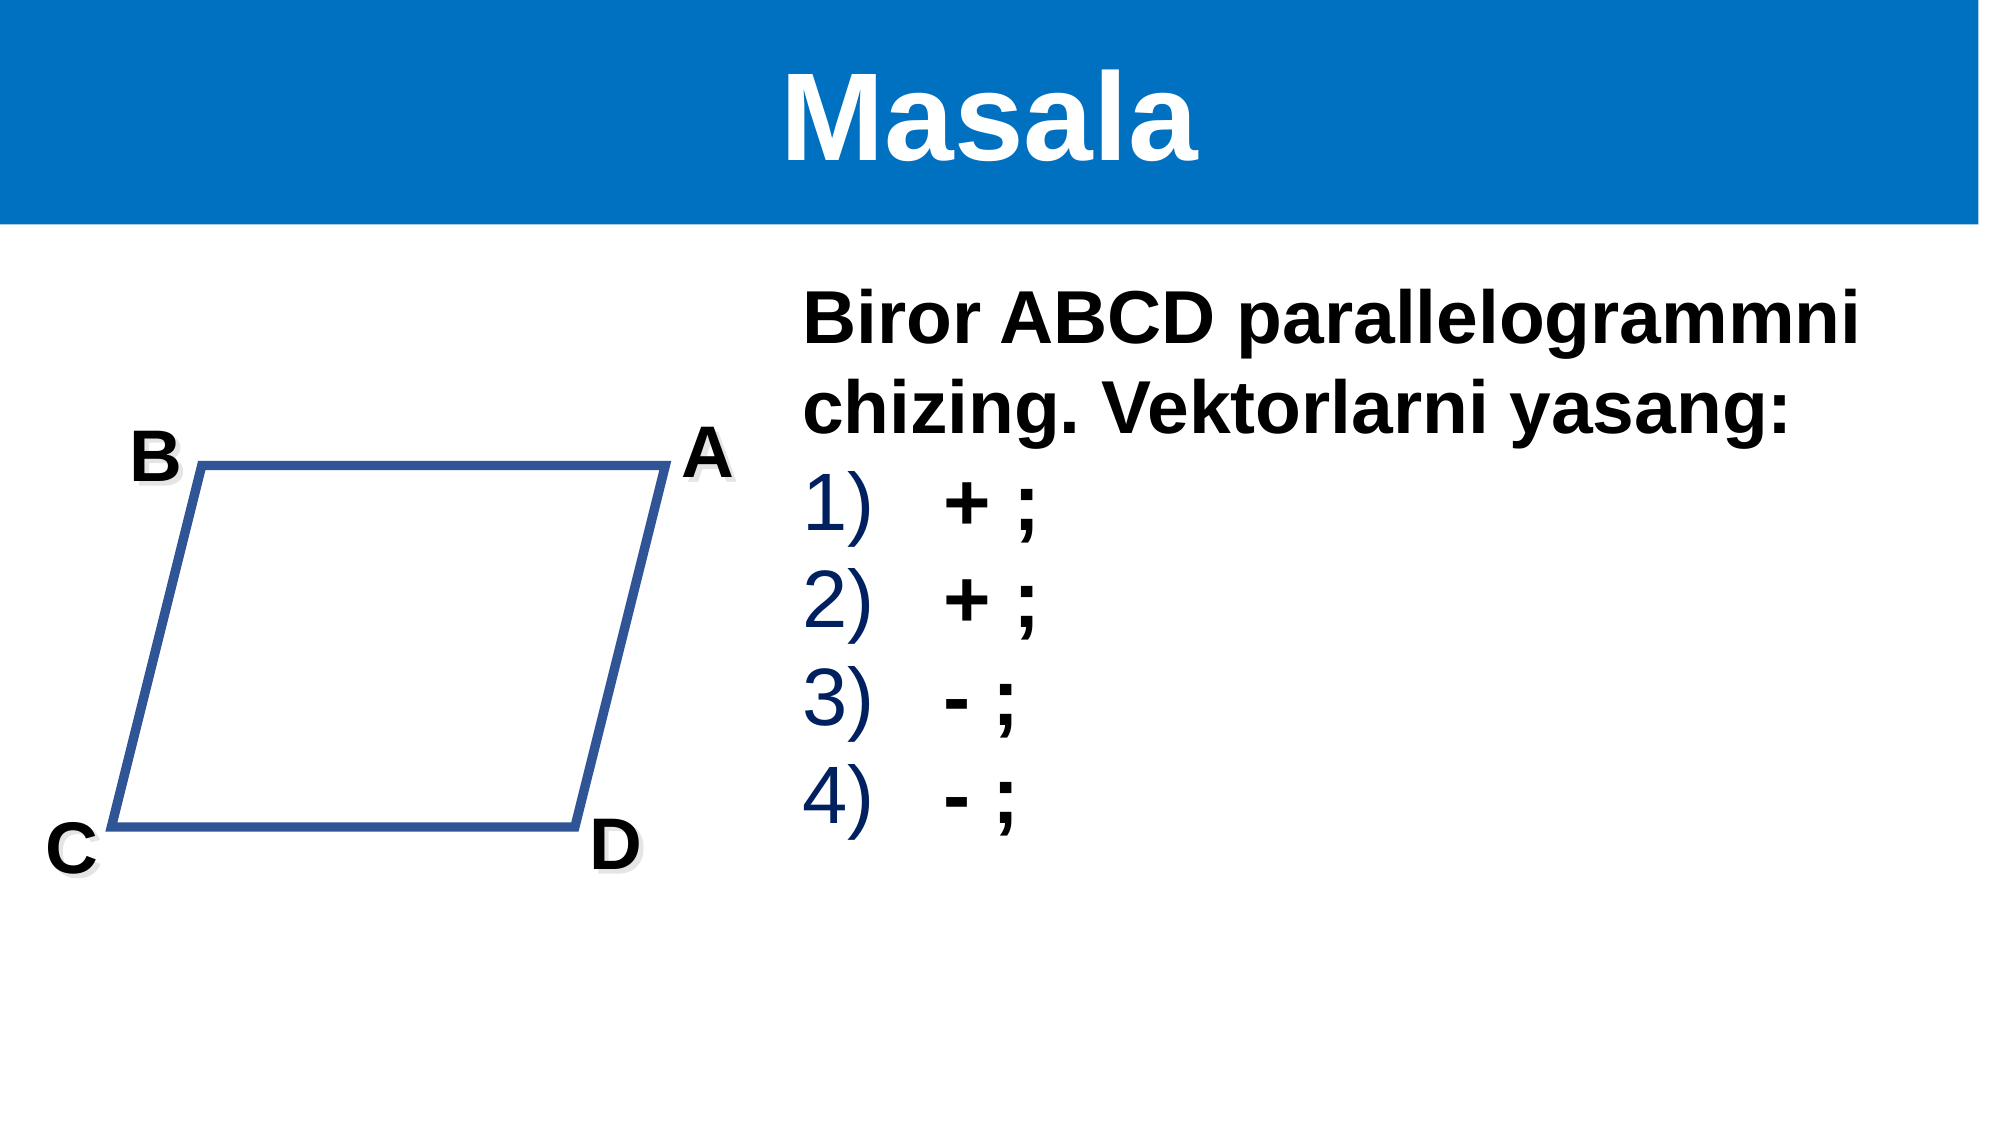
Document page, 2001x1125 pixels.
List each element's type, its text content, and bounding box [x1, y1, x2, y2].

text_box [110, 464, 666, 829]
text_box Masala [0, 0, 1979, 225]
text_box B [115, 400, 185, 504]
text_box D [574, 788, 645, 892]
text_box C [30, 792, 101, 896]
text_box A [666, 397, 737, 500]
text_box [158, 37, 1844, 256]
